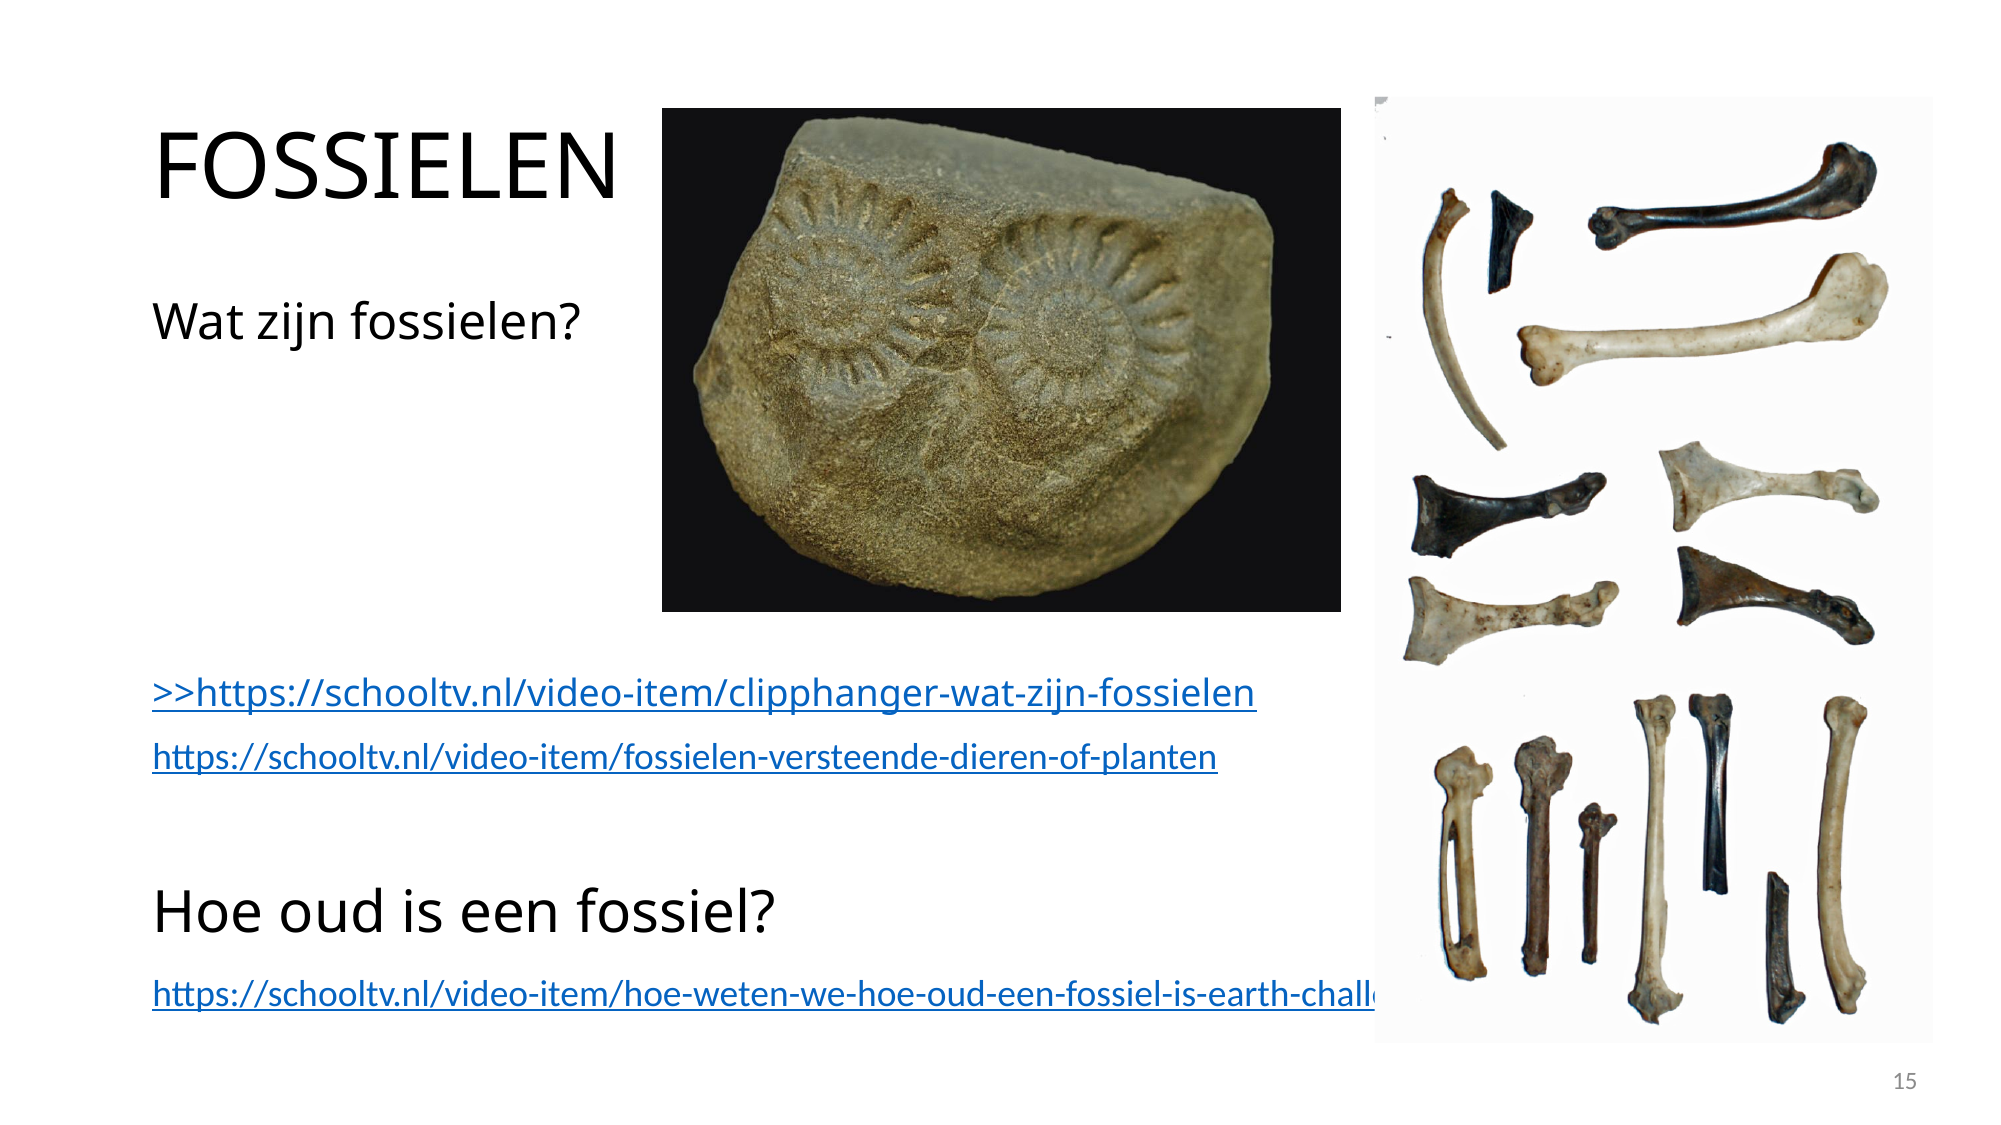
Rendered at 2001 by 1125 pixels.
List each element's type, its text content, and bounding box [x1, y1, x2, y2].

slide_number 15 [1412, 1043, 1933, 1118]
title FOSSIELEN [137, 59, 1863, 278]
list Wat zijn fossielen? >>https://schooltv.nl/video-item/clipphanger-wat-zijn-fossielen https://schooltv.nl/video-item/fossielen-versteende-dieren-of-planten Hoe oud is een fossiel? https://schooltv.nl/video-item/hoe-weten-we-hoe-oud-een-fossiel-is-earth-challenge [137, 288, 1375, 1043]
picture [662, 98, 2000, 1043]
